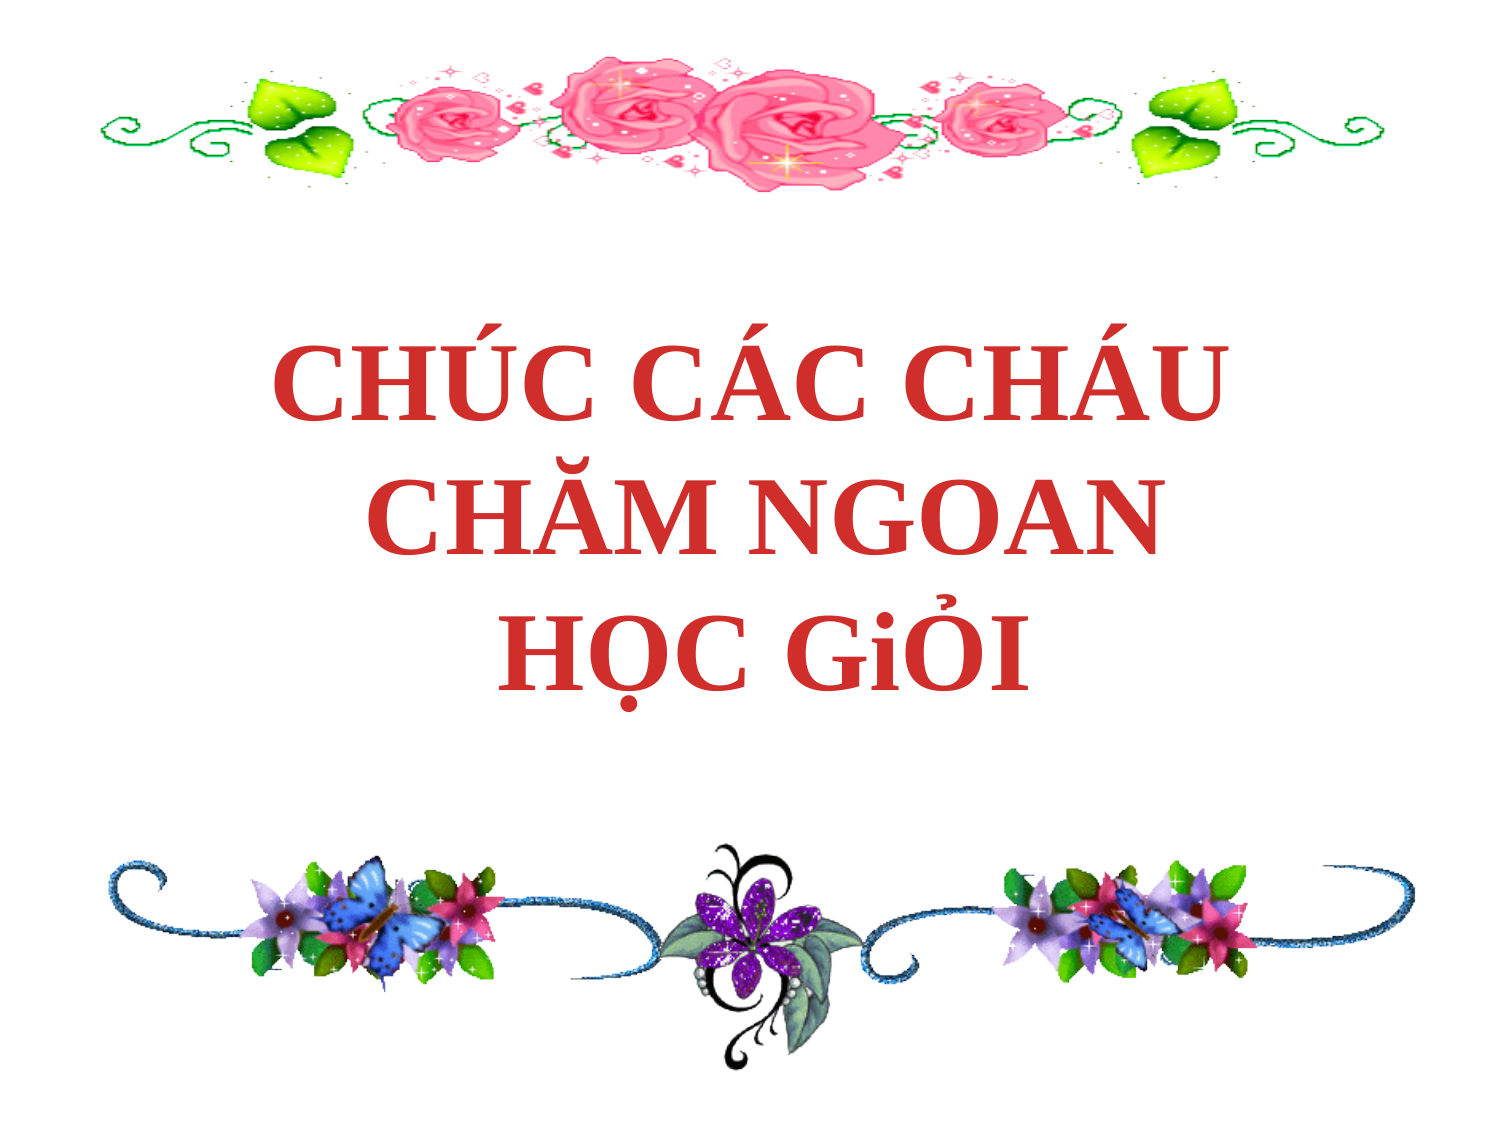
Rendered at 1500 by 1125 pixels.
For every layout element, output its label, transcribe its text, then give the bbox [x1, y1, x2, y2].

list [87, 49, 1401, 202]
picture [99, 837, 1426, 1079]
text_box CHÚC CÁC CHÁU CHĂM NGOAN HỌC GiỎI [254, 299, 1276, 720]
